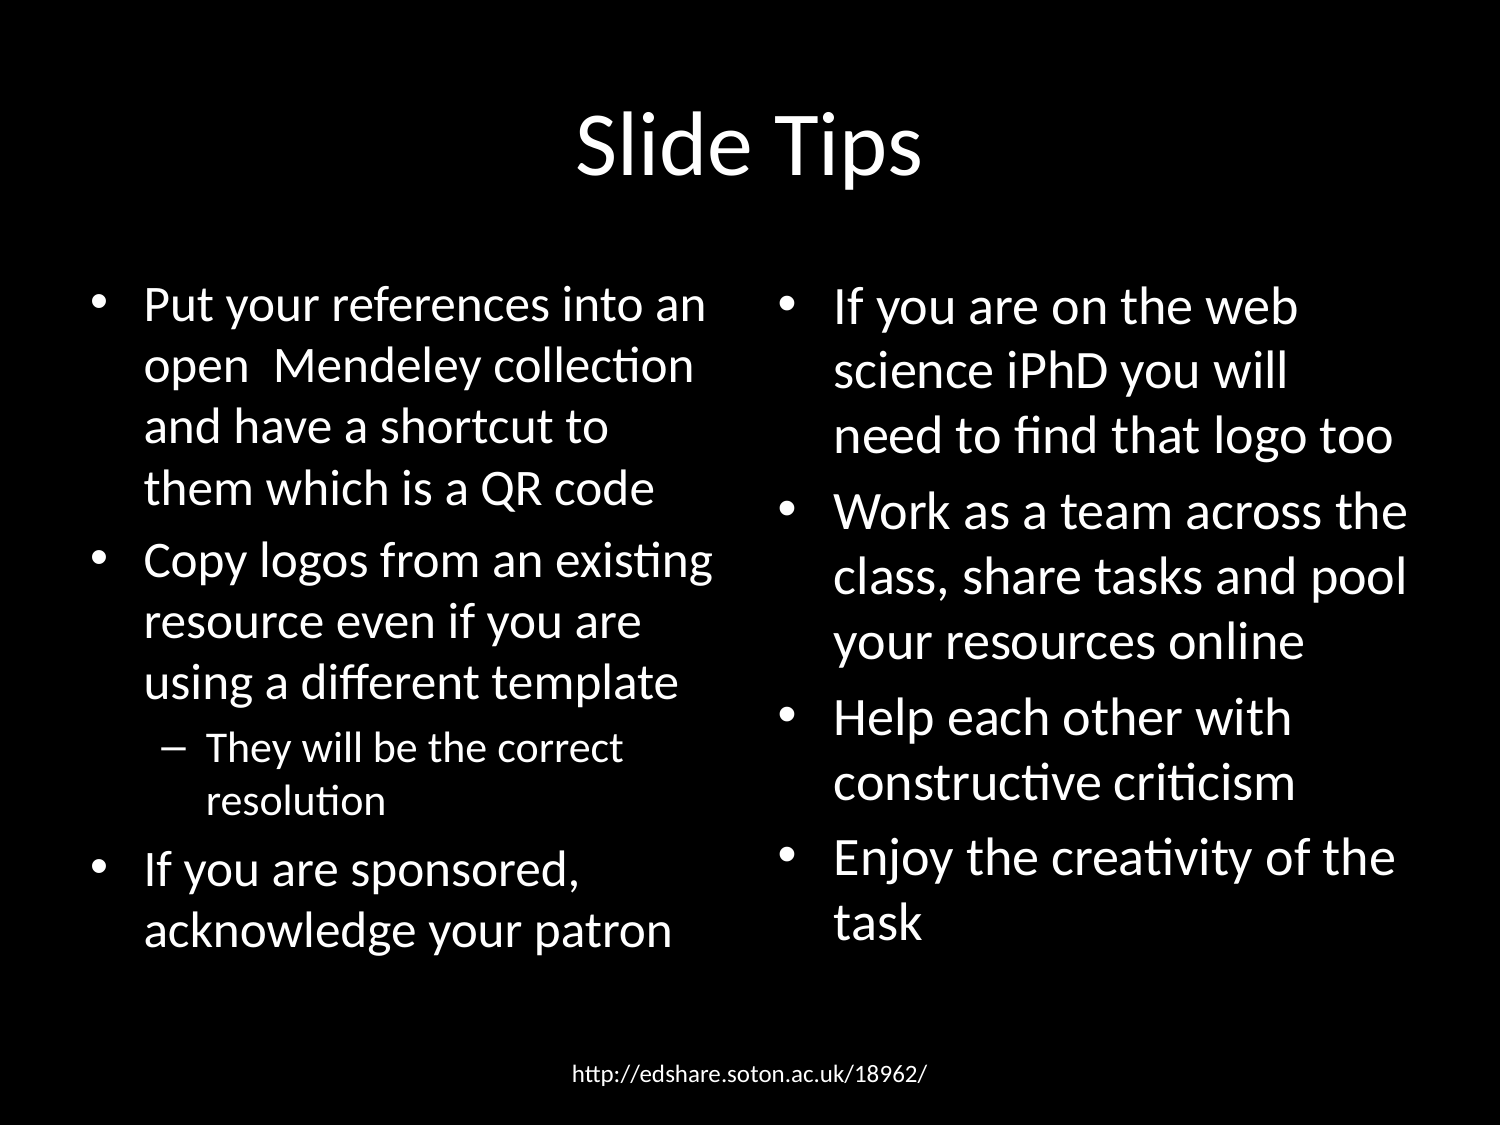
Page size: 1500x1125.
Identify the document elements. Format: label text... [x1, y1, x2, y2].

list If you are on the web science iPhD you will need to find that logo too Work as a team across the class, share tasks and pool your resources online Help each other with constructive criticism Enjoy the creativity of the task [762, 262, 1425, 1005]
title Slide Tips [75, 45, 1425, 233]
list Put your references into an open Mendeley collection and have a shortcut to them which is a QR code Copy logos from an existing resource even if you are using a different template They will be the correct resolution If you are sponsored, acknowledge your patron [75, 262, 738, 1005]
footer http://edshare.soton.ac.uk/18962/ [425, 1042, 1075, 1103]
